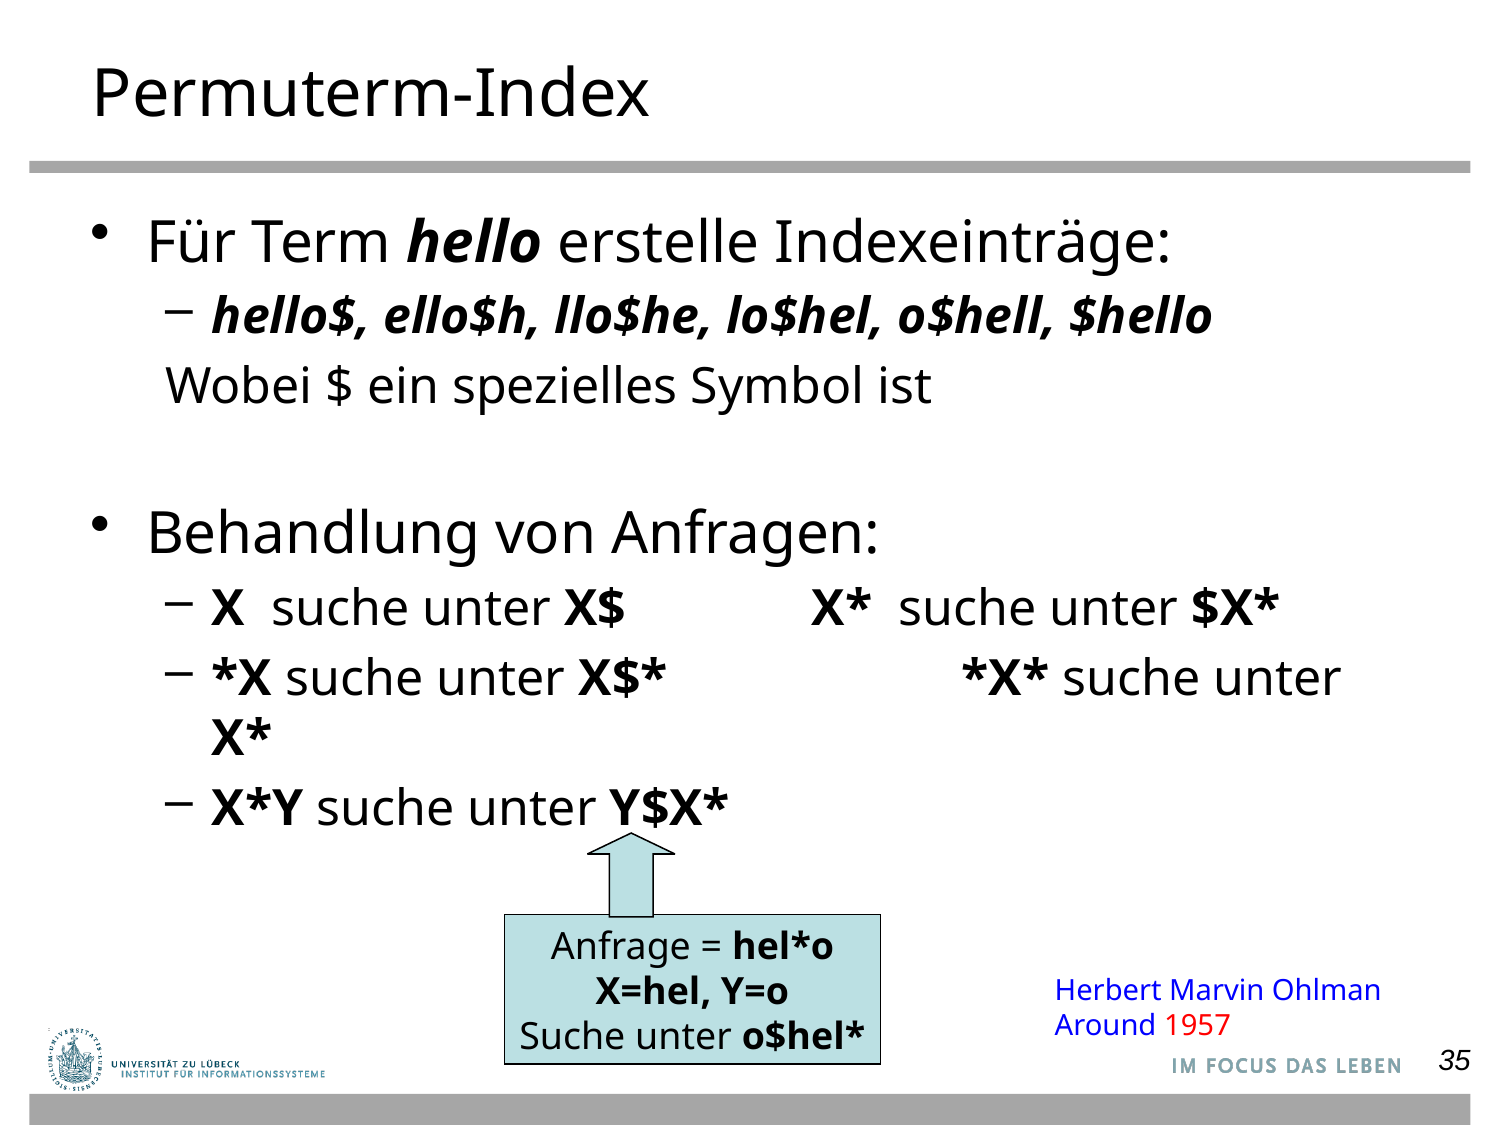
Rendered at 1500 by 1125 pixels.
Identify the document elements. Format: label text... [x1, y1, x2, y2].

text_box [521, 832, 864, 1066]
picture [1173, 1058, 1400, 1073]
title Permuterm-Index [76, 42, 1427, 126]
list Für Term hello erstelle Indexeinträge: hello$, ello$h, llo$he, lo$hel, o$hell, $hello Wobei $ ein spezielles Symbol ist Behandlung von Anfragen: X suche unter X$ X* suche unter $X* *X suche unter X$* *X* suche unter X* X*Y suche unter Y$X* [75, 196, 1425, 1012]
text_box Herbert Marvin Ohlman Around 1957 [1039, 964, 1397, 1049]
slide_number 35 [1423, 1040, 1486, 1083]
